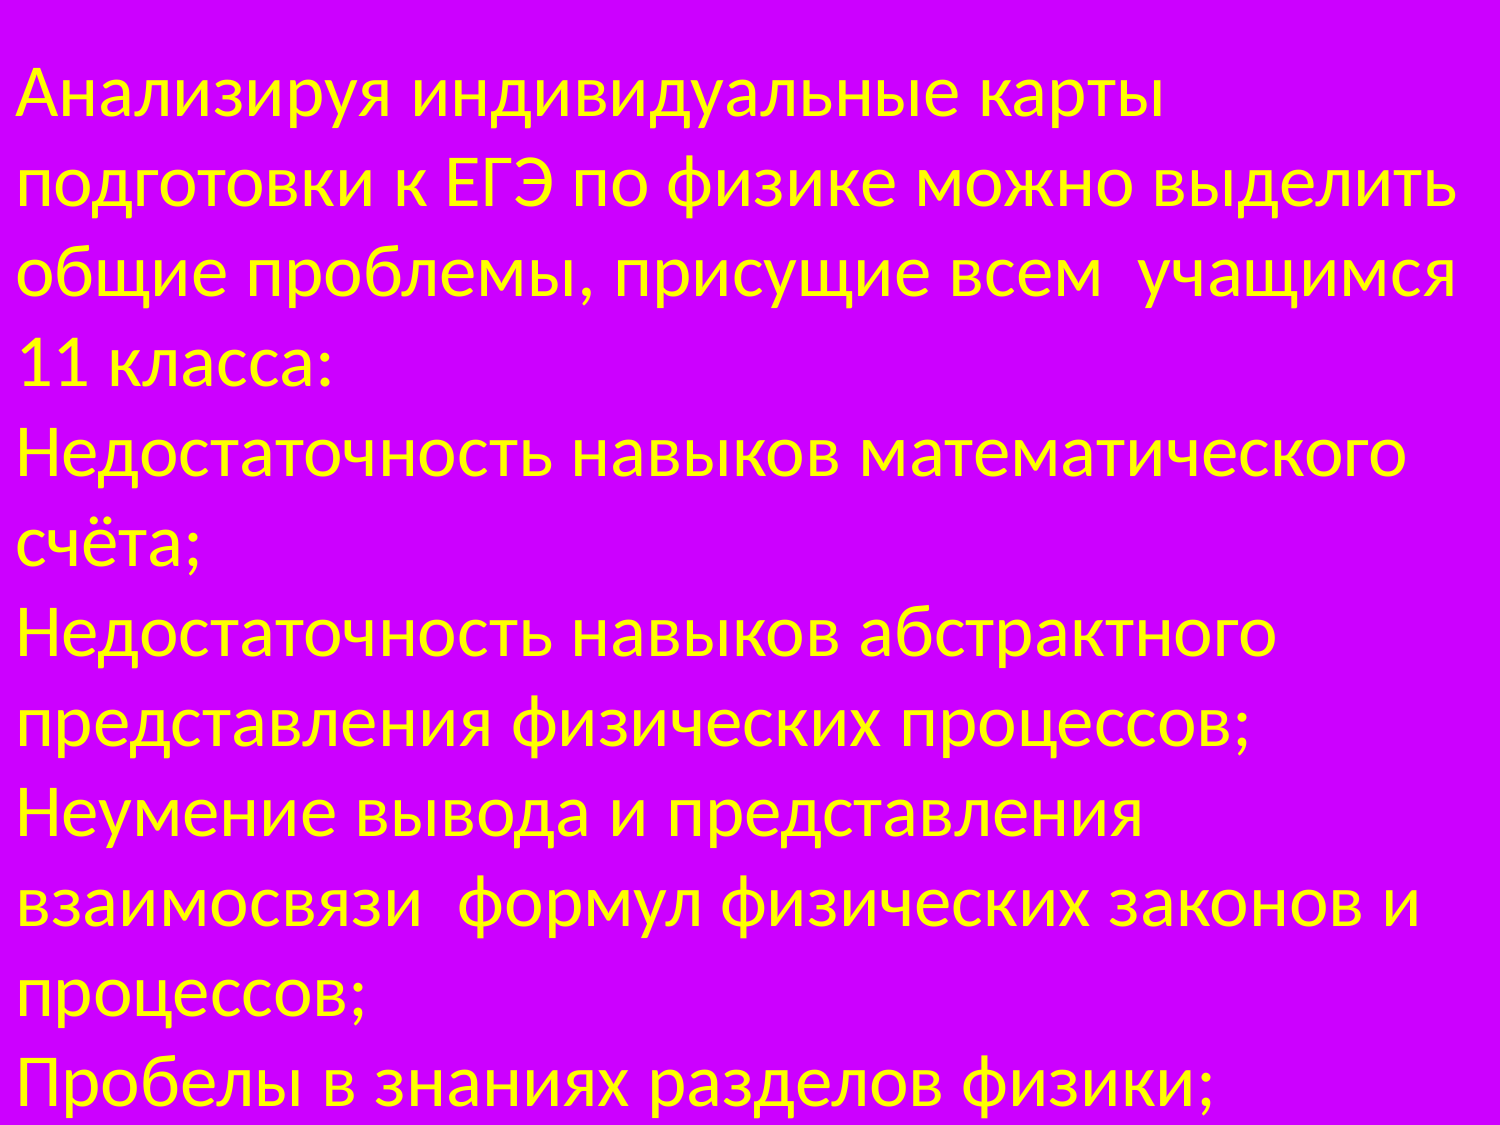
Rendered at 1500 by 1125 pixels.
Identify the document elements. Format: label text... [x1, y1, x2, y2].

text_box Анализируя индивидуальные карты подготовки к ЕГЭ по физике можно выделить общие проблемы, присущие всем учащимся 11 класса: Недостаточность навыков математического счёта; Недостаточность навыков абстрактного представления физических процессов; Неумение вывода и представления взаимосвязи формул физических законов и процессов; Пробелы в знаниях разделов физики; ; [0, 6, 1500, 1125]
